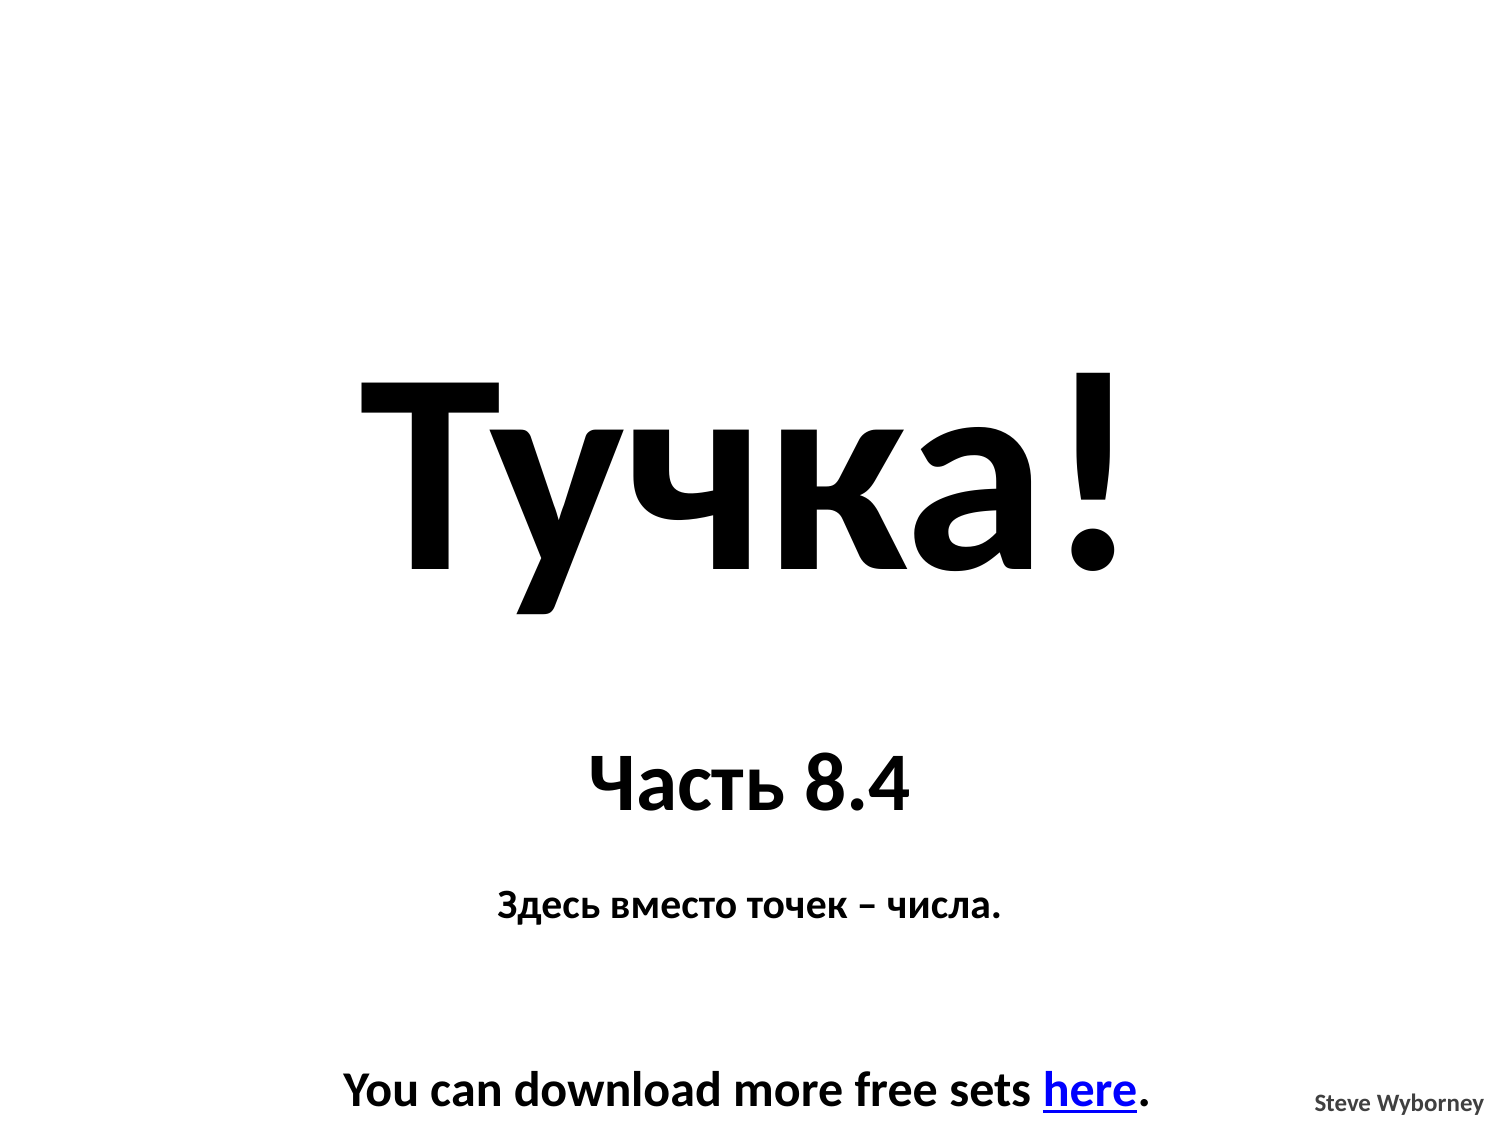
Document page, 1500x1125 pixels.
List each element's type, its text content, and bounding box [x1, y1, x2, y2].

text_box You can download more free sets here. [328, 1049, 1177, 1124]
text_box Steve Wyborney [1299, 1079, 1499, 1125]
text_box Тучка! Часть 8.4 Здесь вместо точек – числа. [344, 274, 1156, 1035]
